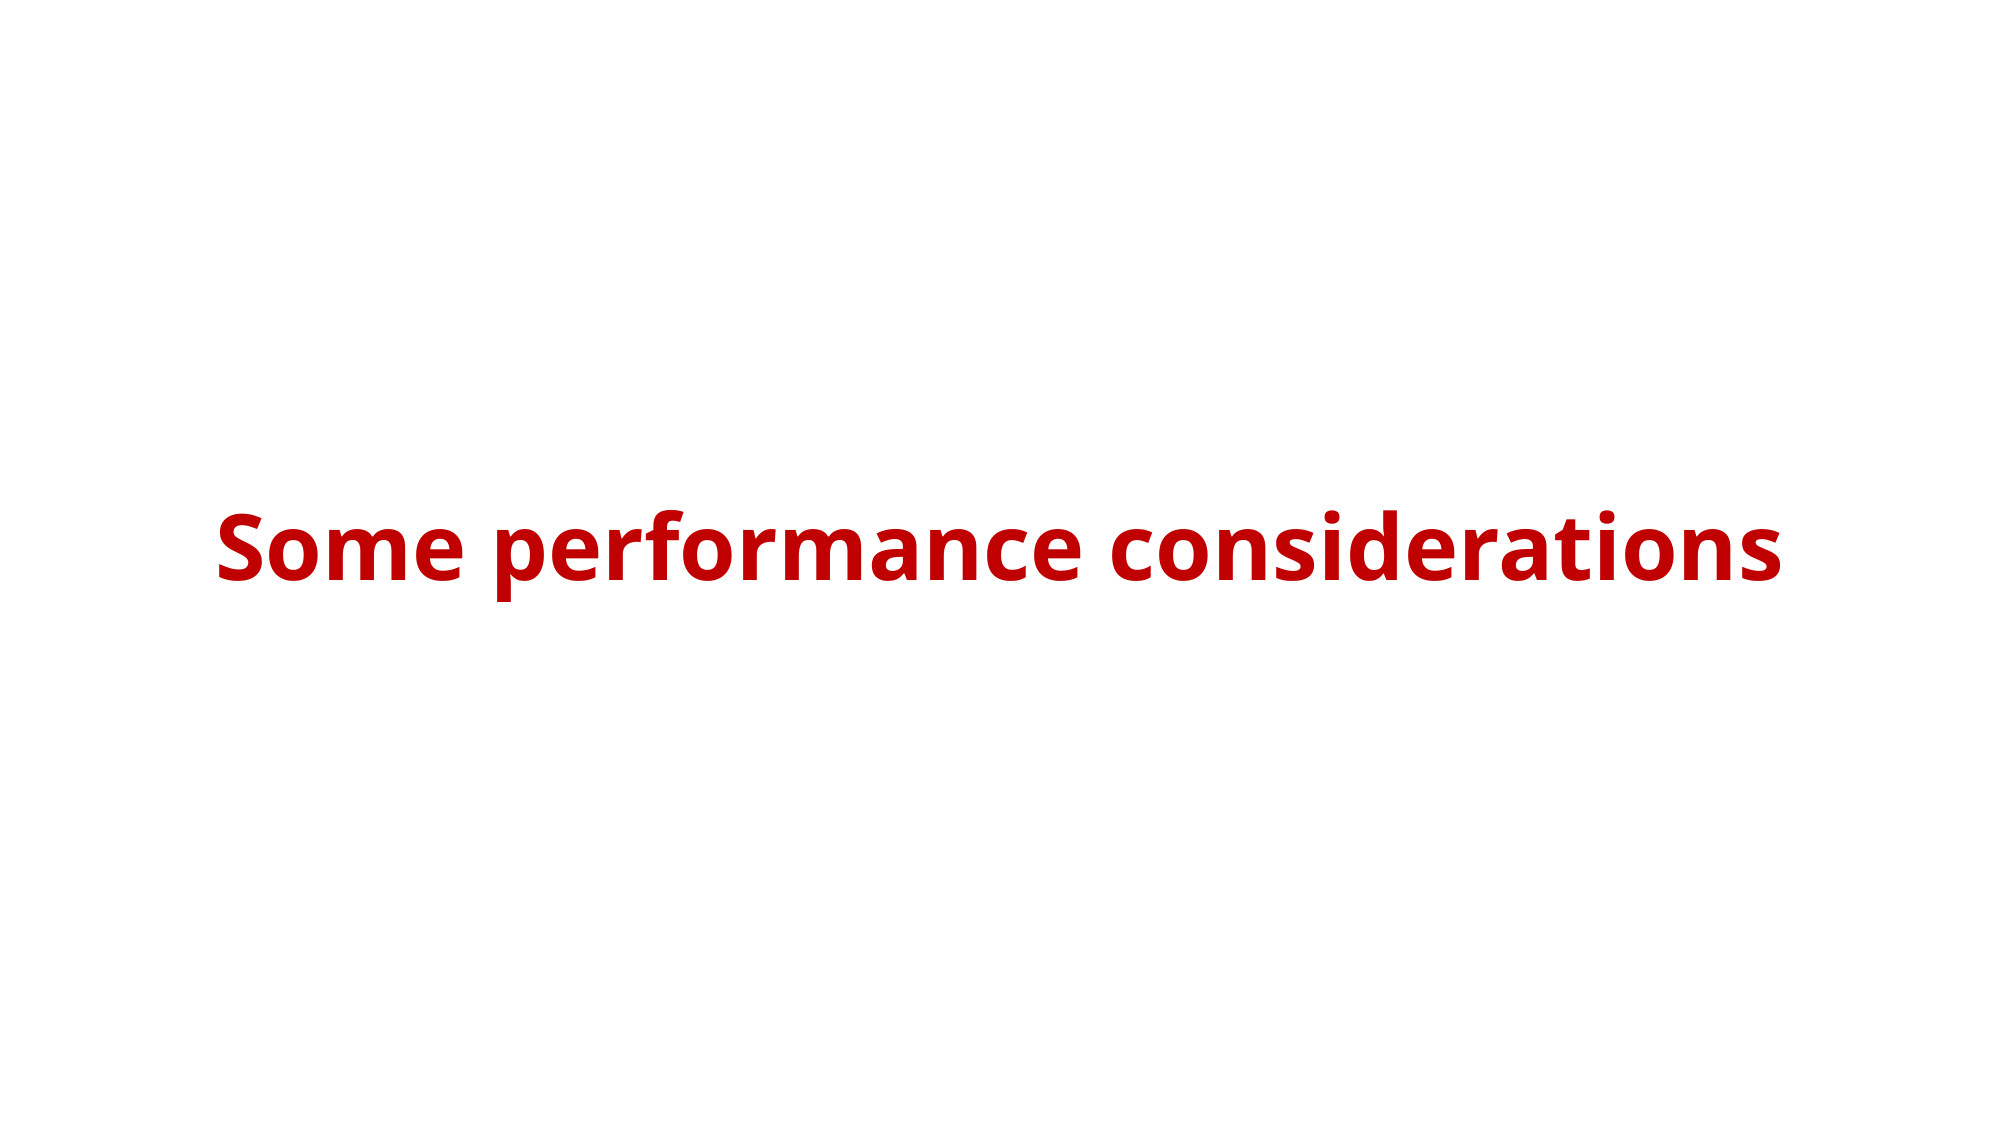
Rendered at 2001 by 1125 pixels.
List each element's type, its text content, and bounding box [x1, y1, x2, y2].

title Some performance considerations [0, 442, 2000, 660]
